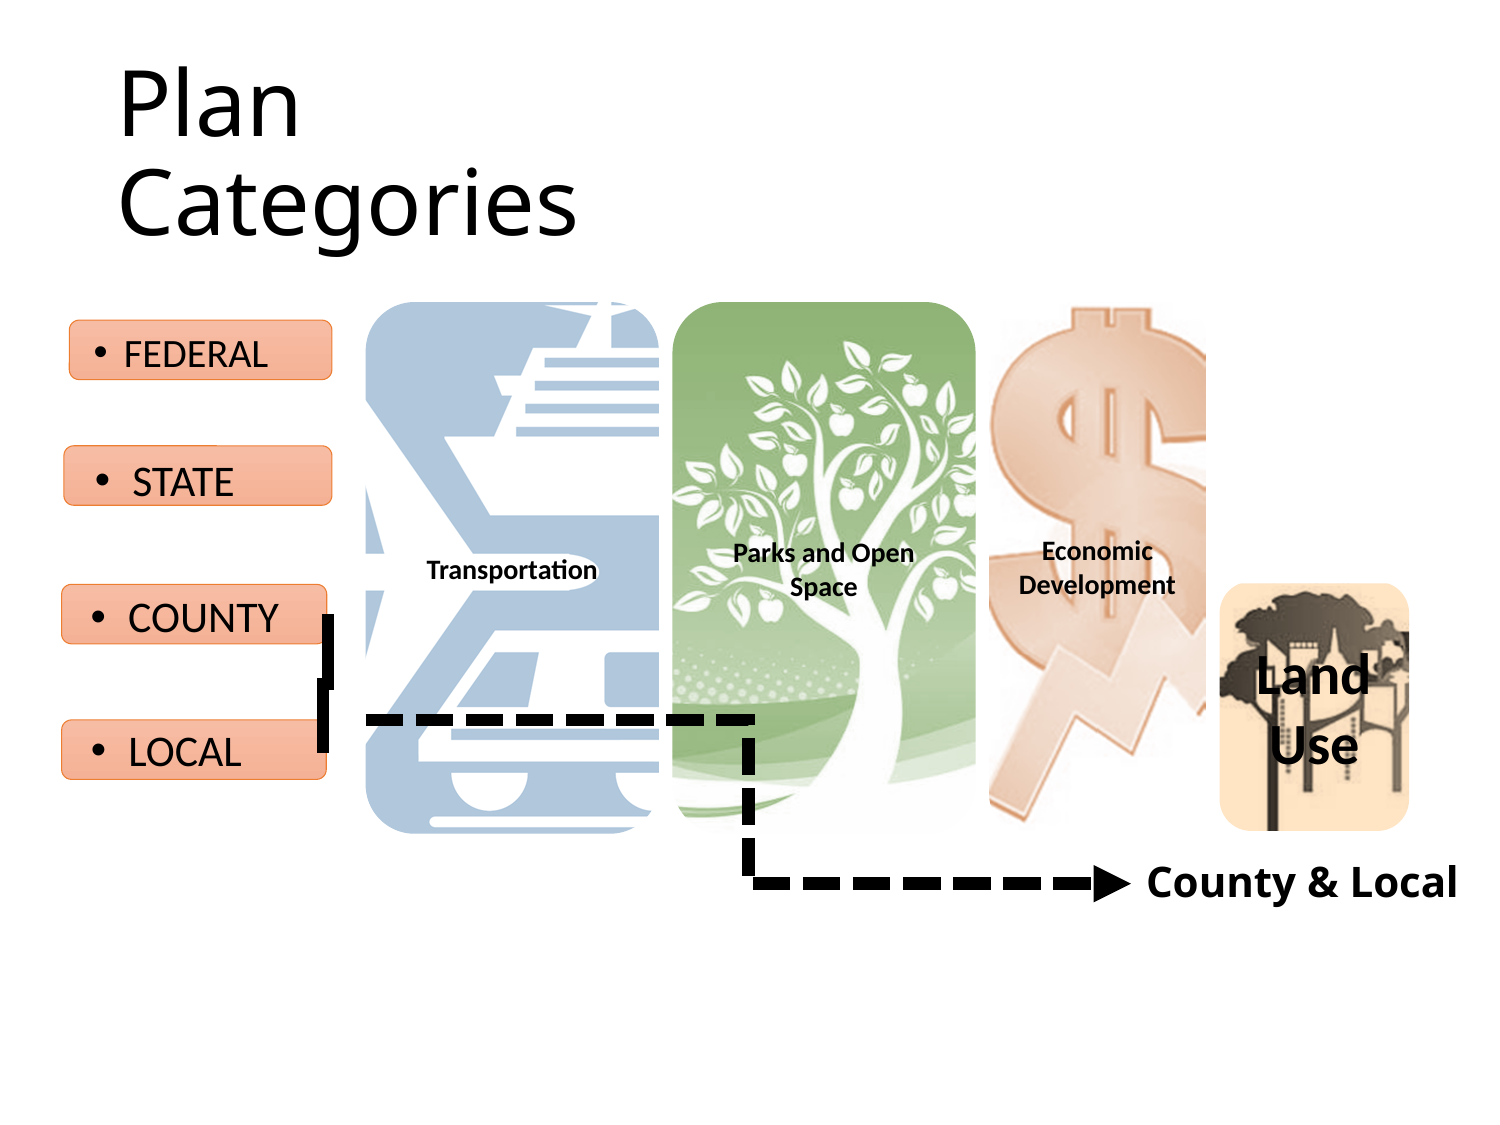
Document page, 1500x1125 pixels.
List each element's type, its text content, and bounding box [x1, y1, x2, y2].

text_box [322, 614, 328, 753]
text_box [365, 719, 1132, 884]
text_box County & Local [1154, 830, 1476, 937]
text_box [61, 584, 327, 649]
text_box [621, 46, 1154, 1090]
text_box [68, 319, 333, 380]
title Plan Categories [101, 74, 621, 238]
list FEDERAL [78, 325, 327, 385]
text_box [63, 445, 332, 512]
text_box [61, 719, 328, 783]
